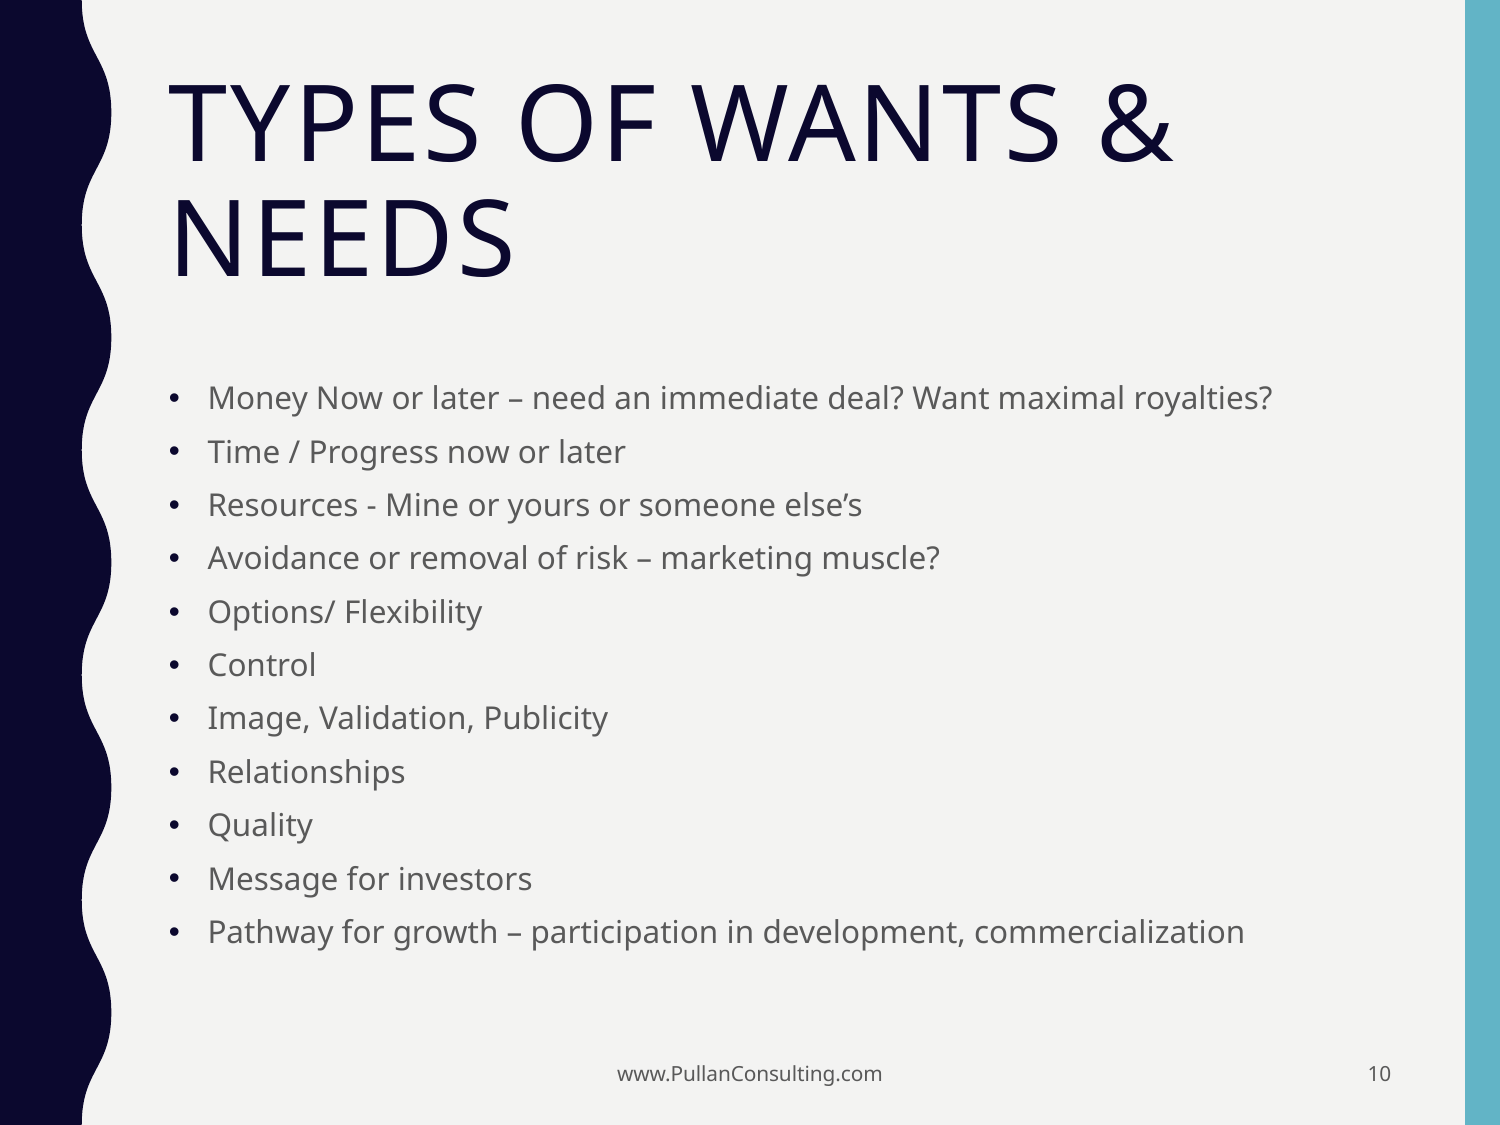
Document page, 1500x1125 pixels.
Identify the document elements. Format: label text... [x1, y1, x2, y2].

slide_number 10 [1059, 1045, 1407, 1103]
list Money Now or later – need an immediate deal? Want maximal royalties? Time / Progress now or later Resources - Mine or yours or someone else’s Avoidance or removal of risk – marketing muscle? Options/ Flexibility Control Image, Validation, Publicity Relationships Quality Message for investors Pathway for growth – participation in development, commercialization [154, 375, 1407, 965]
title Types of wants & needs [154, 62, 1407, 308]
footer www.PullanConsulting.com [496, 1045, 1004, 1103]
